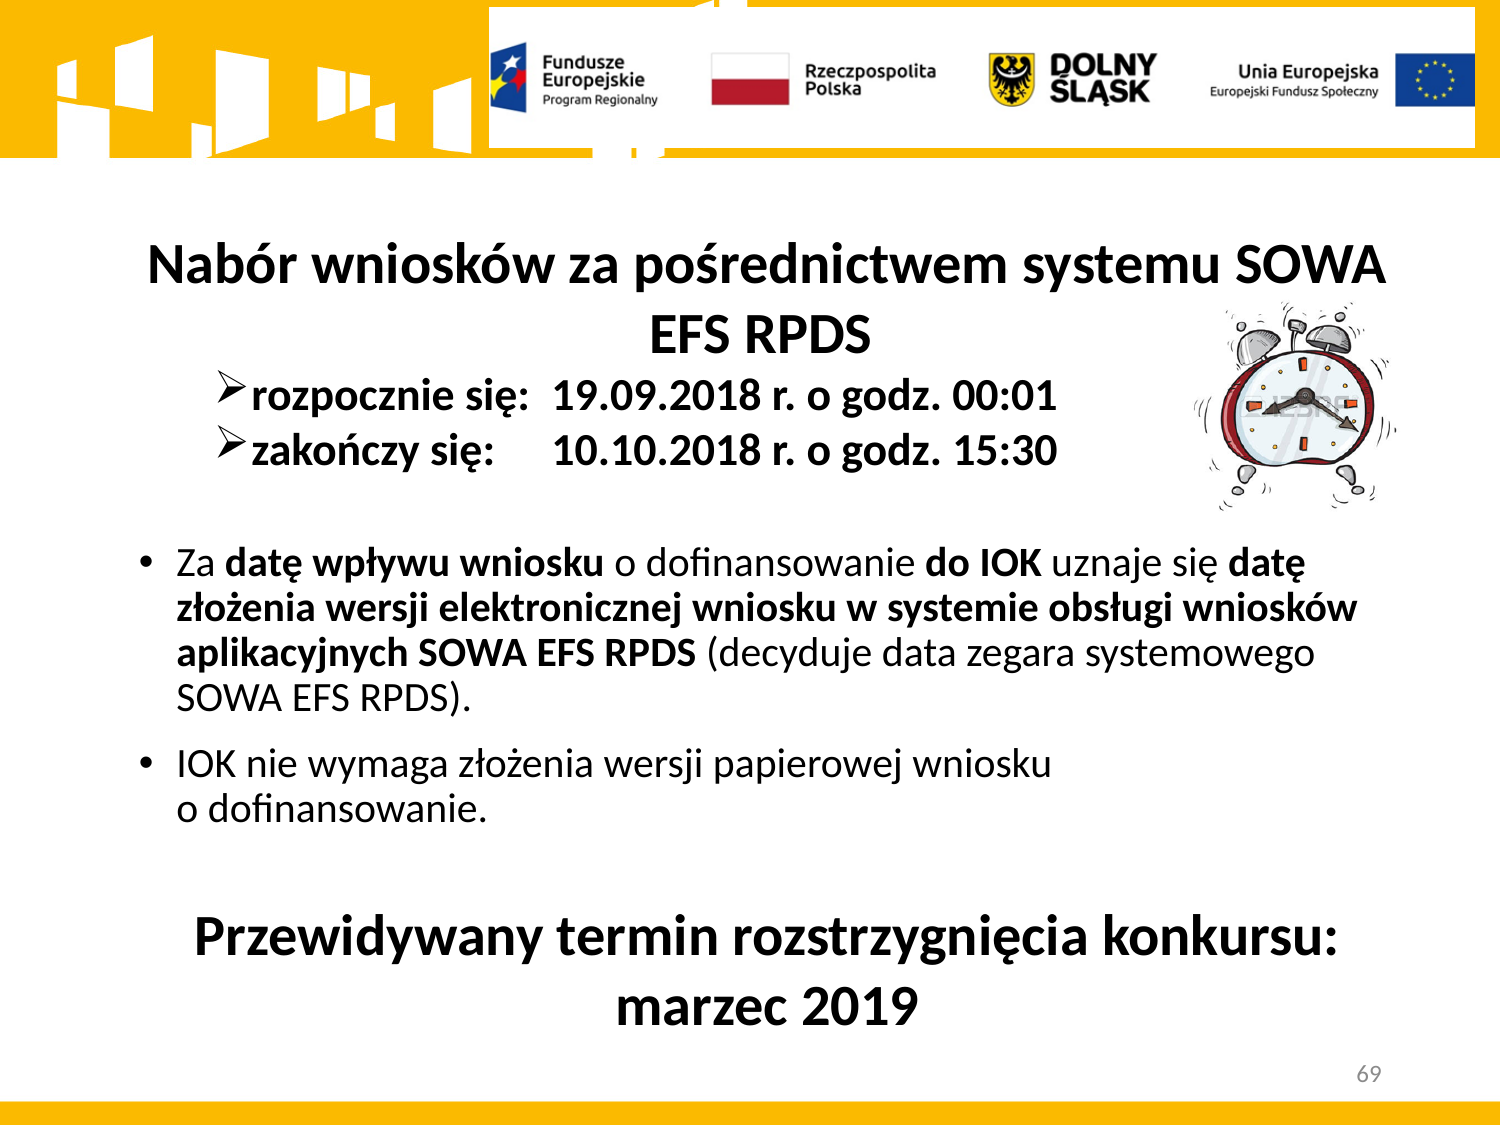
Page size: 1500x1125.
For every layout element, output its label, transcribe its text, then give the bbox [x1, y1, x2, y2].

picture [0, 0, 1500, 1125]
list Nabór wniosków za pośrednictwem systemu SOWA EFS RPDS rozpocznie się: 19.09.2018 r. o godz. 00:01 zakończy się: 10.10.2018 r. o godz. 15:30 Za datę wpływu wniosku o dofinansowanie do IOK uznaje się datę złożenia wersji elektronicznej wniosku w systemie obsługi wniosków aplikacyjnych SOWA EFS RPDS (decyduje data zegara systemowego SOWA EFS RPDS). IOK nie wymaga złożenia wersji papierowej wniosku o dofinansowanie. Przewidywany termin rozstrzygnięcia konkursu: marzec 2019 [123, 217, 1412, 1058]
slide_number 69 [1059, 1042, 1397, 1103]
